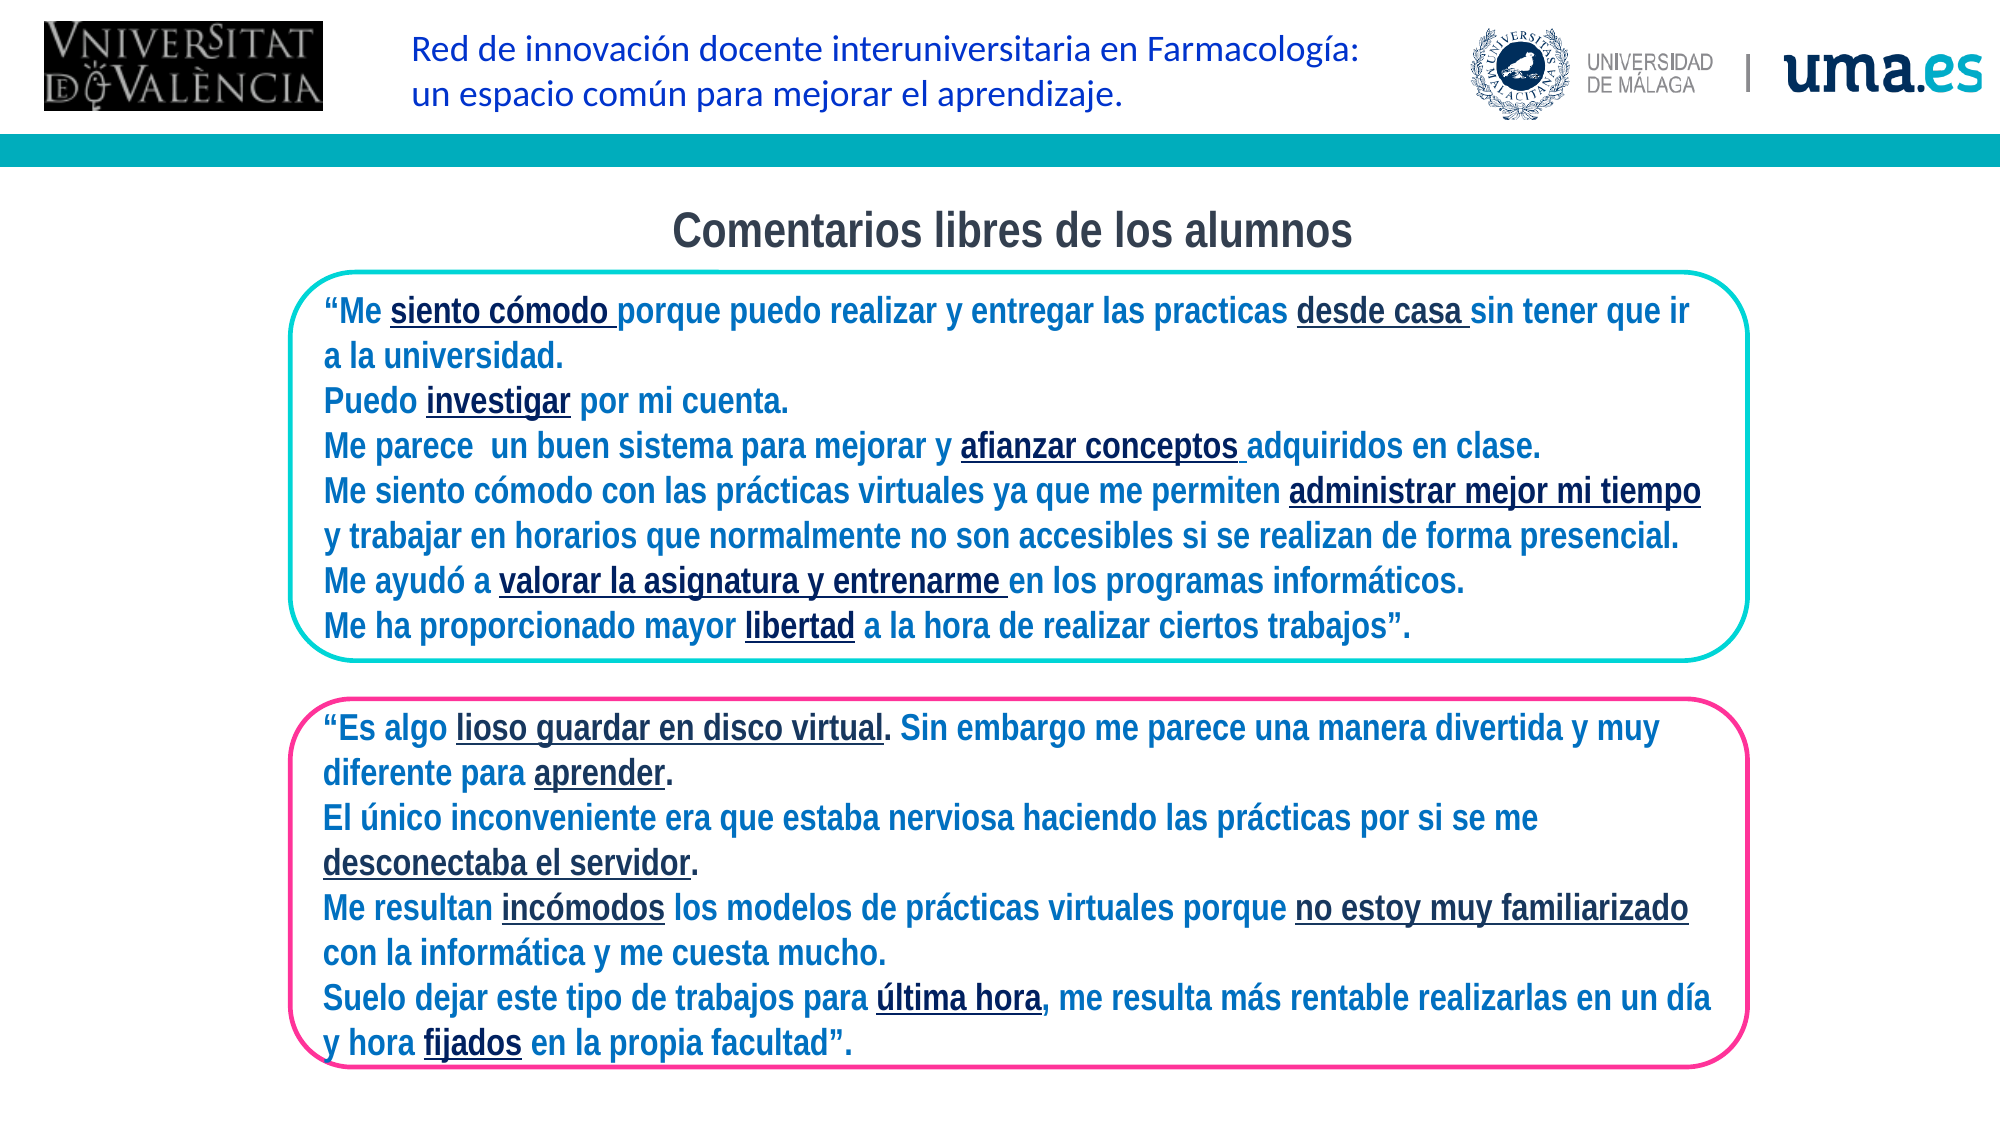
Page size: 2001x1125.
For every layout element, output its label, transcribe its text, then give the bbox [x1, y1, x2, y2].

text_box “Me siento cómodo porque puedo realizar y entregar las practicas desde casa sin tener que ir a la universidad. Puedo investigar por mi cuenta. Me parece un buen sistema para mejorar y afianzar conceptos adquiridos en clase. Me siento cómodo con las prácticas virtuales ya que me permiten administrar mejor mi tiempo y trabajar en horarios que normalmente no son accesibles si se realizan de forma presencial. Me ayudó a valorar la asignatura y entrenarme en los programas informáticos. Me ha proporcionado mayor libertad a la hora de realizar ciertos trabajos”. [289, 271, 1749, 662]
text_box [0, 16, 2000, 167]
text_box Comentarios libres de los alumnos [657, 190, 1381, 266]
text_box “Es algo lioso guardar en disco virtual. Sin embargo me parece una manera divertida y muy diferente para aprender. El único inconveniente era que estaba nerviosa haciendo las prácticas por si se me desconectaba el servidor. Me resultan incómodos los modelos de prácticas virtuales porque no estoy muy familiarizado con la informática y me cuesta mucho. Suelo dejar este tipo de trabajos para última hora, me resulta más rentable realizarlas en un día y hora fijados en la propia facultad”. [289, 698, 1749, 1068]
